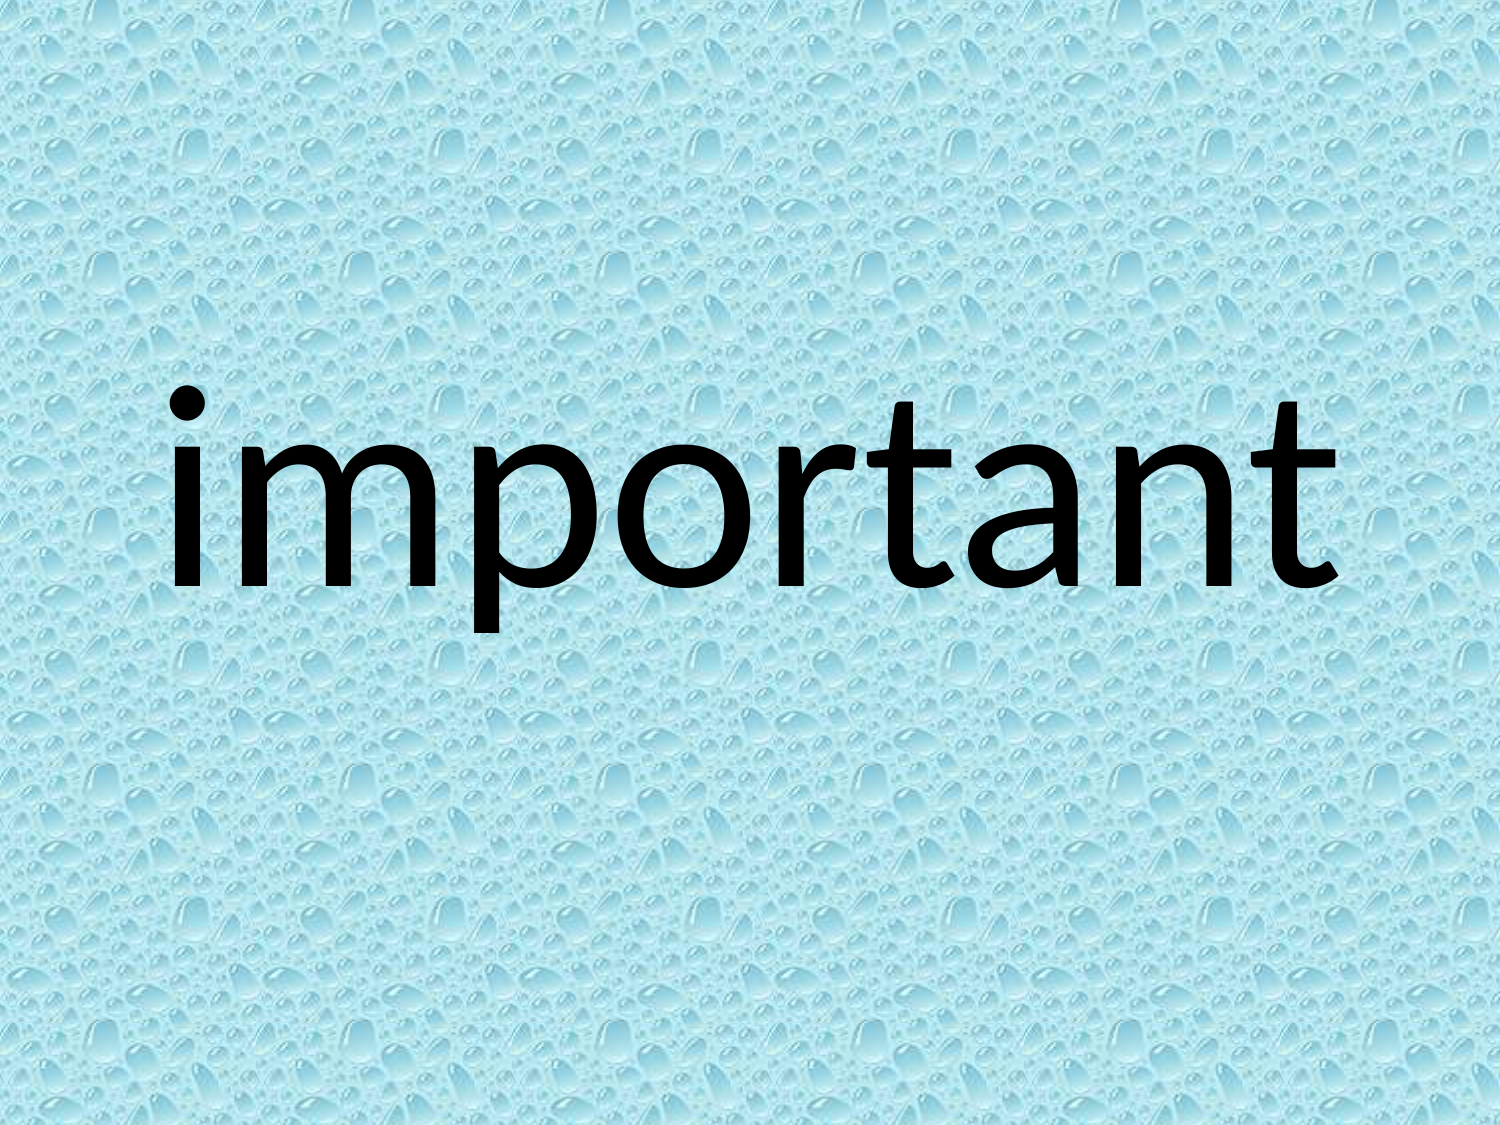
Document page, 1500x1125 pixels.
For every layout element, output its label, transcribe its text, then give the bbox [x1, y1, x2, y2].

picture [0, 0, 1500, 1125]
title important [112, 349, 1388, 591]
